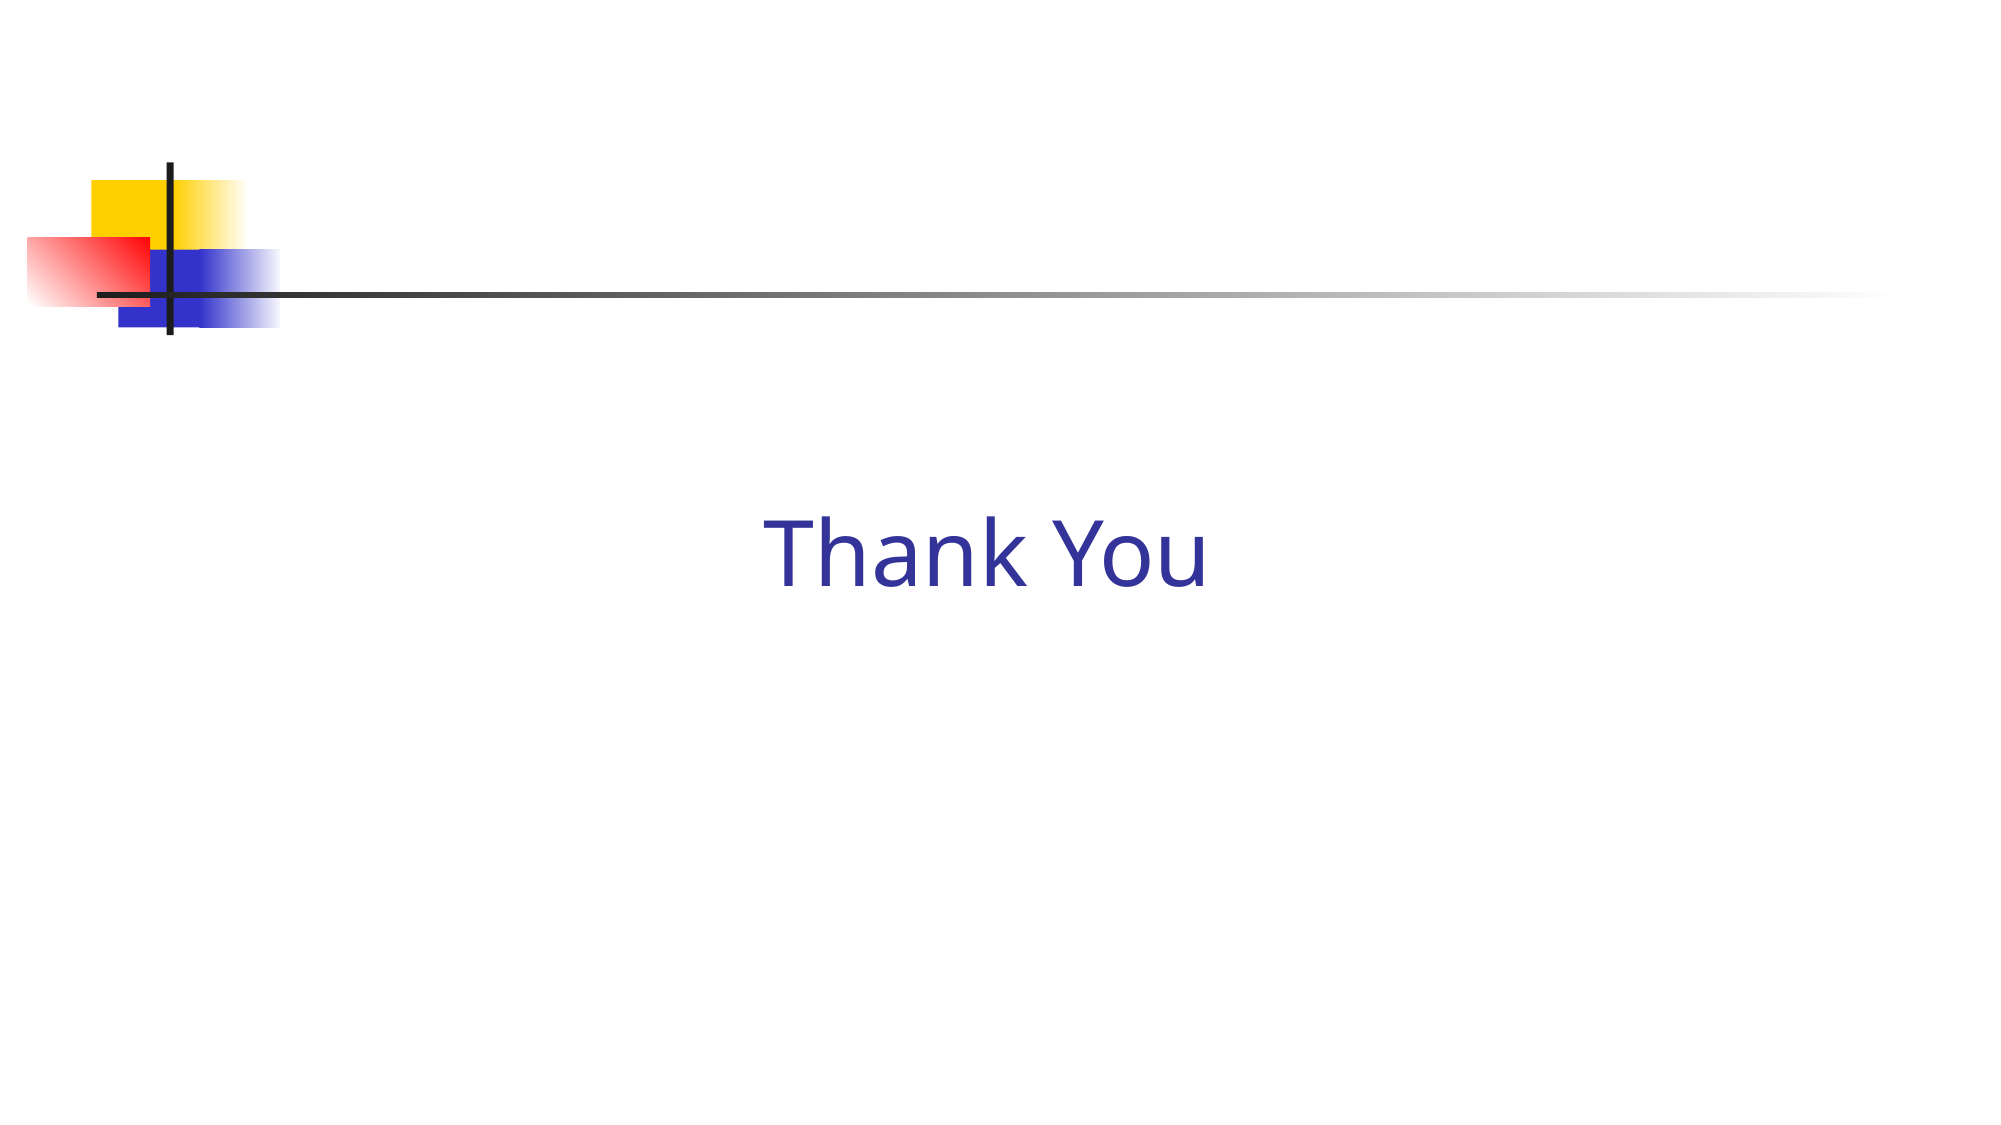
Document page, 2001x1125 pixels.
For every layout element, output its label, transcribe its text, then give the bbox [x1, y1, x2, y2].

title Thank You [748, 372, 2000, 613]
